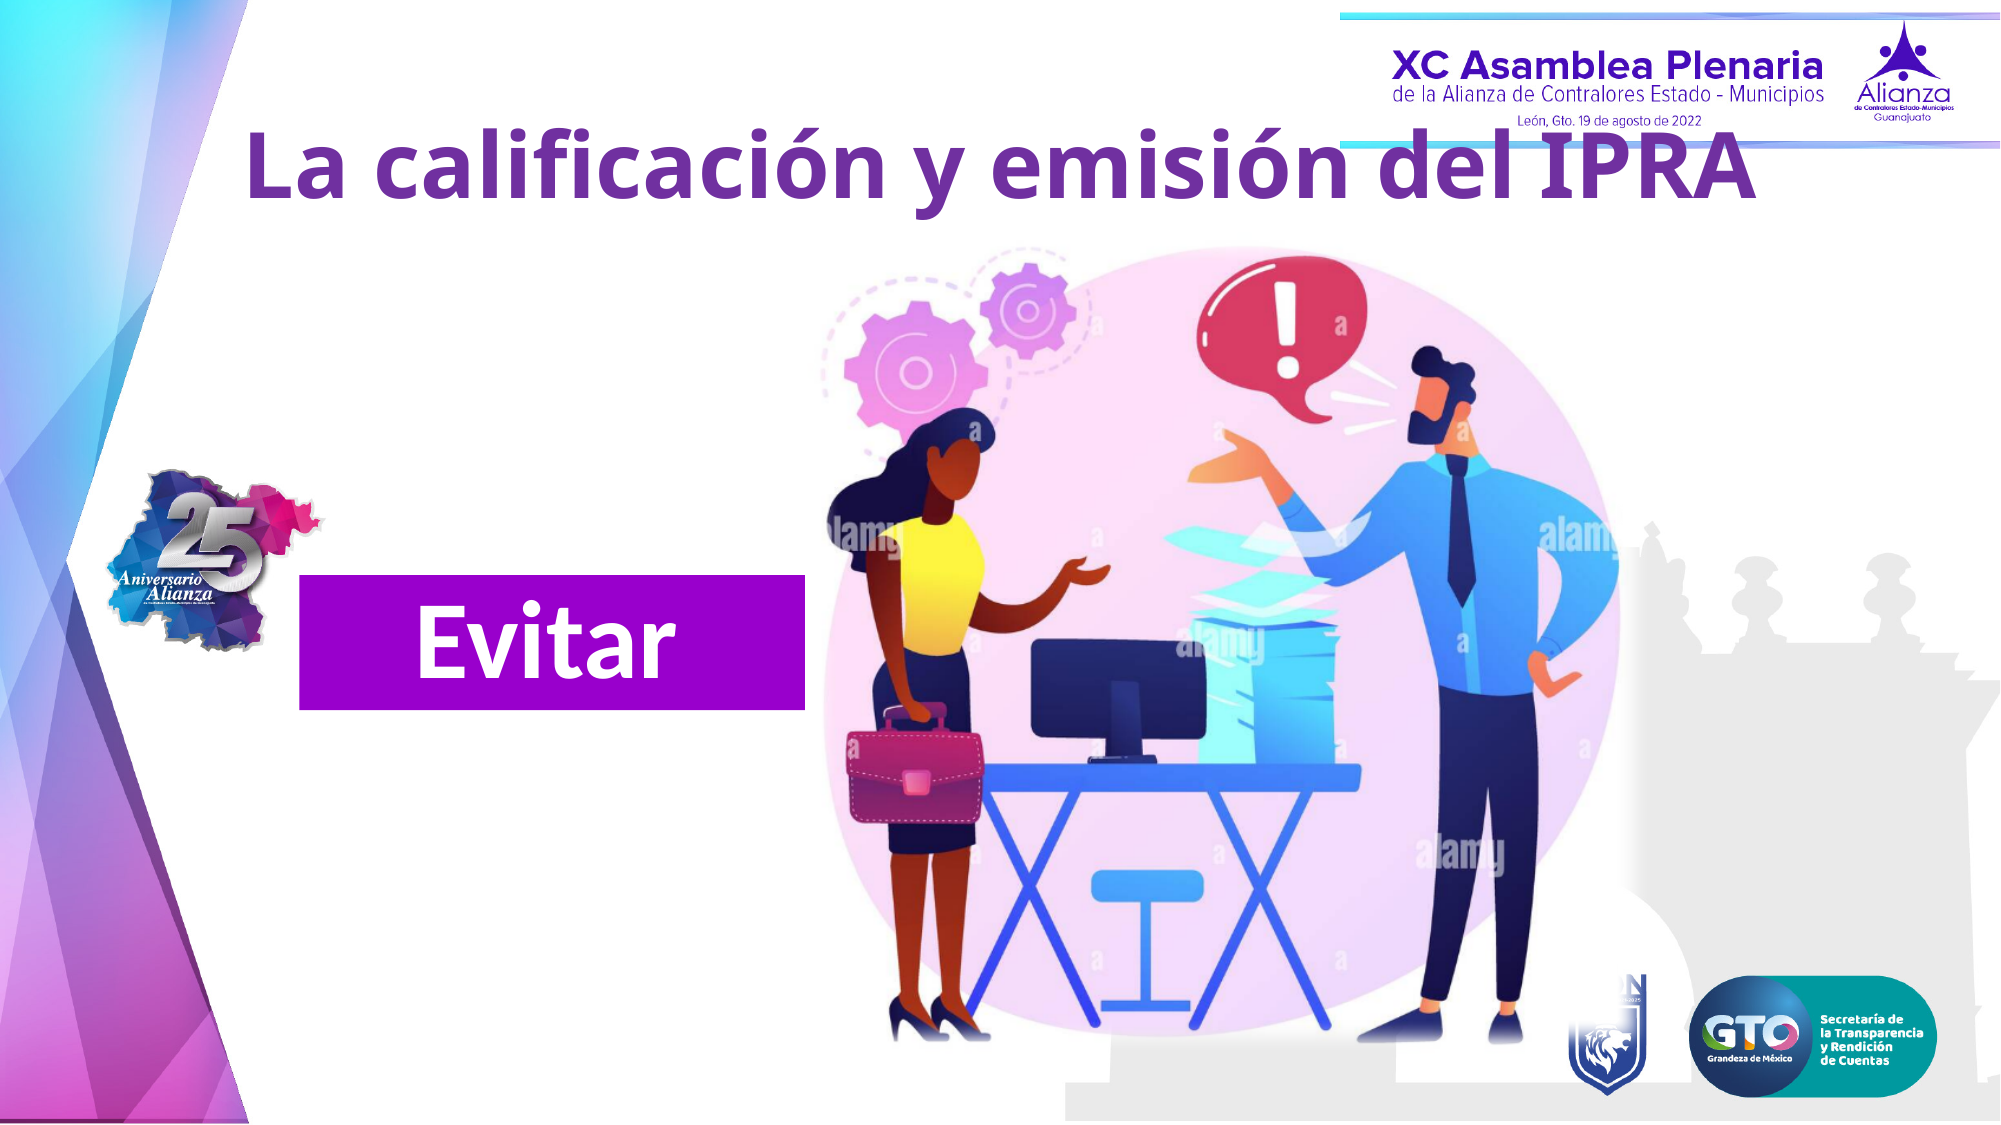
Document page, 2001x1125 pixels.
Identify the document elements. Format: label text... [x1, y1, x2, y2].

title La calificación y emisión del IPRA [137, 59, 1863, 278]
list Evitar [299, 575, 804, 711]
picture [0, 0, 2001, 1125]
